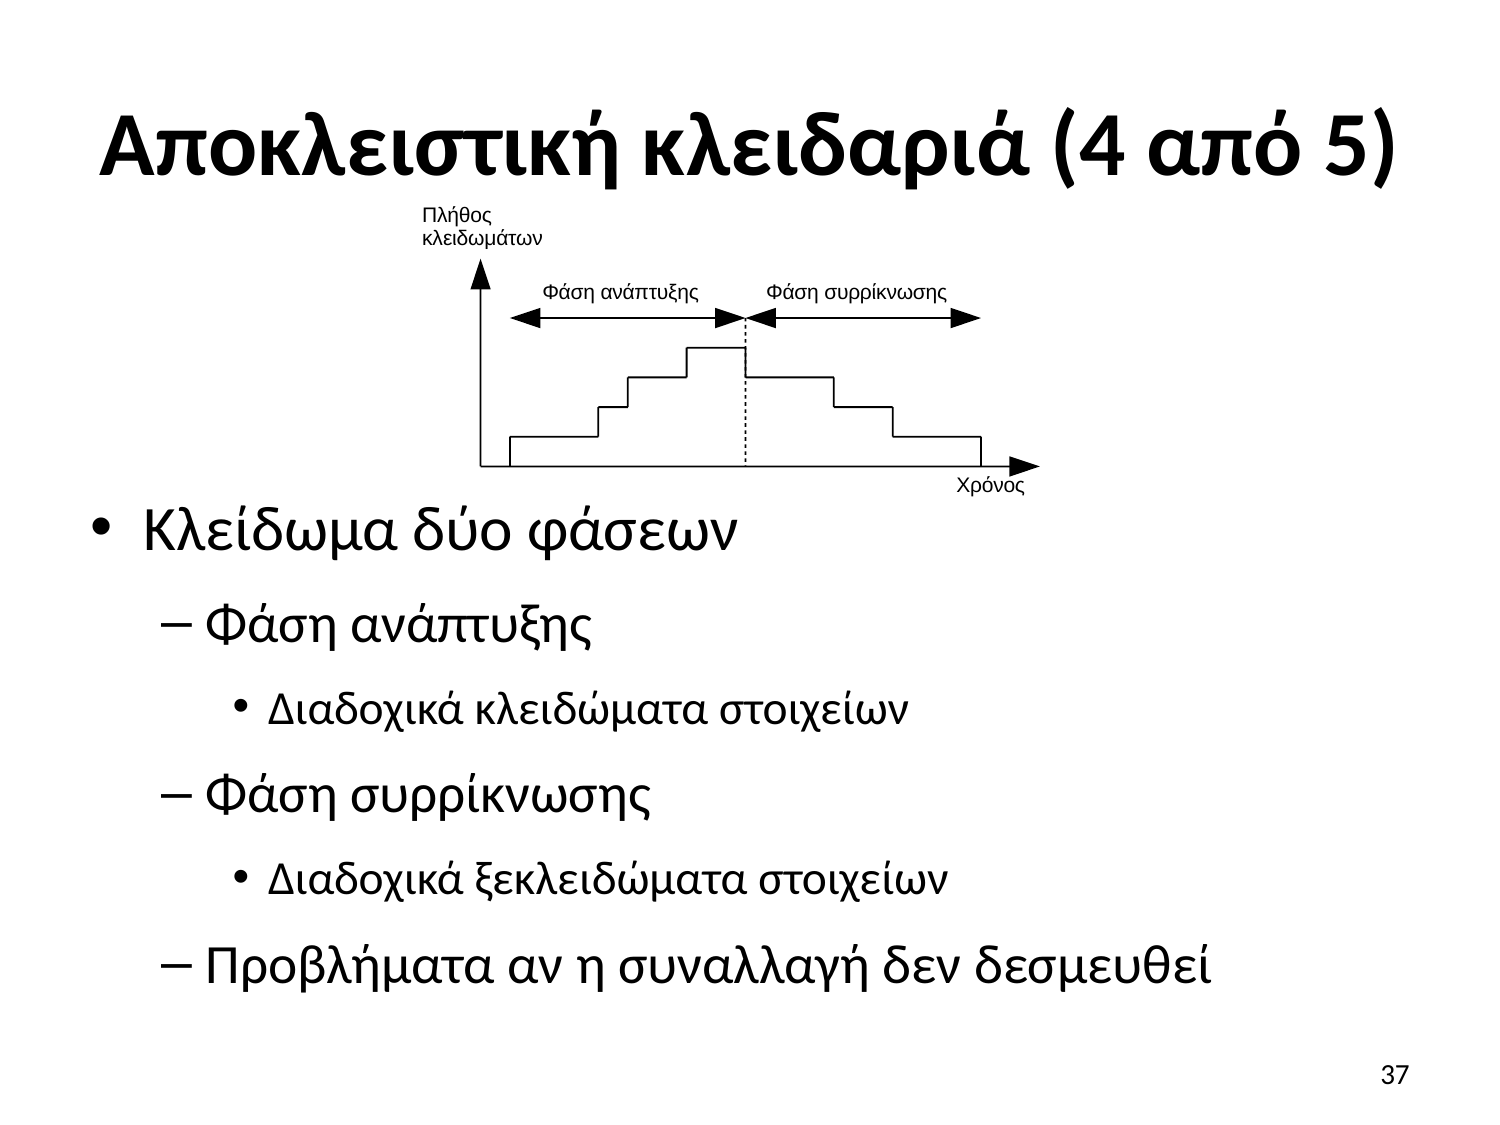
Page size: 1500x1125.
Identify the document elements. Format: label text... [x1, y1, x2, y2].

title Αποκλειστική κλειδαριά (4 από 5) [75, 45, 1425, 233]
slide_number 37 [1074, 1042, 1425, 1103]
picture [407, 196, 1044, 511]
list Κλείδωμα δύο φάσεων Φάση ανάπτυξης Διαδοχικά κλειδώματα στοιχείων Φάση συρρίκνωσης Διαδοχικά ξεκλειδώματα στοιχείων Προβλήματα αν η συναλλαγή δεν δεσμευθεί [75, 479, 1425, 1005]
